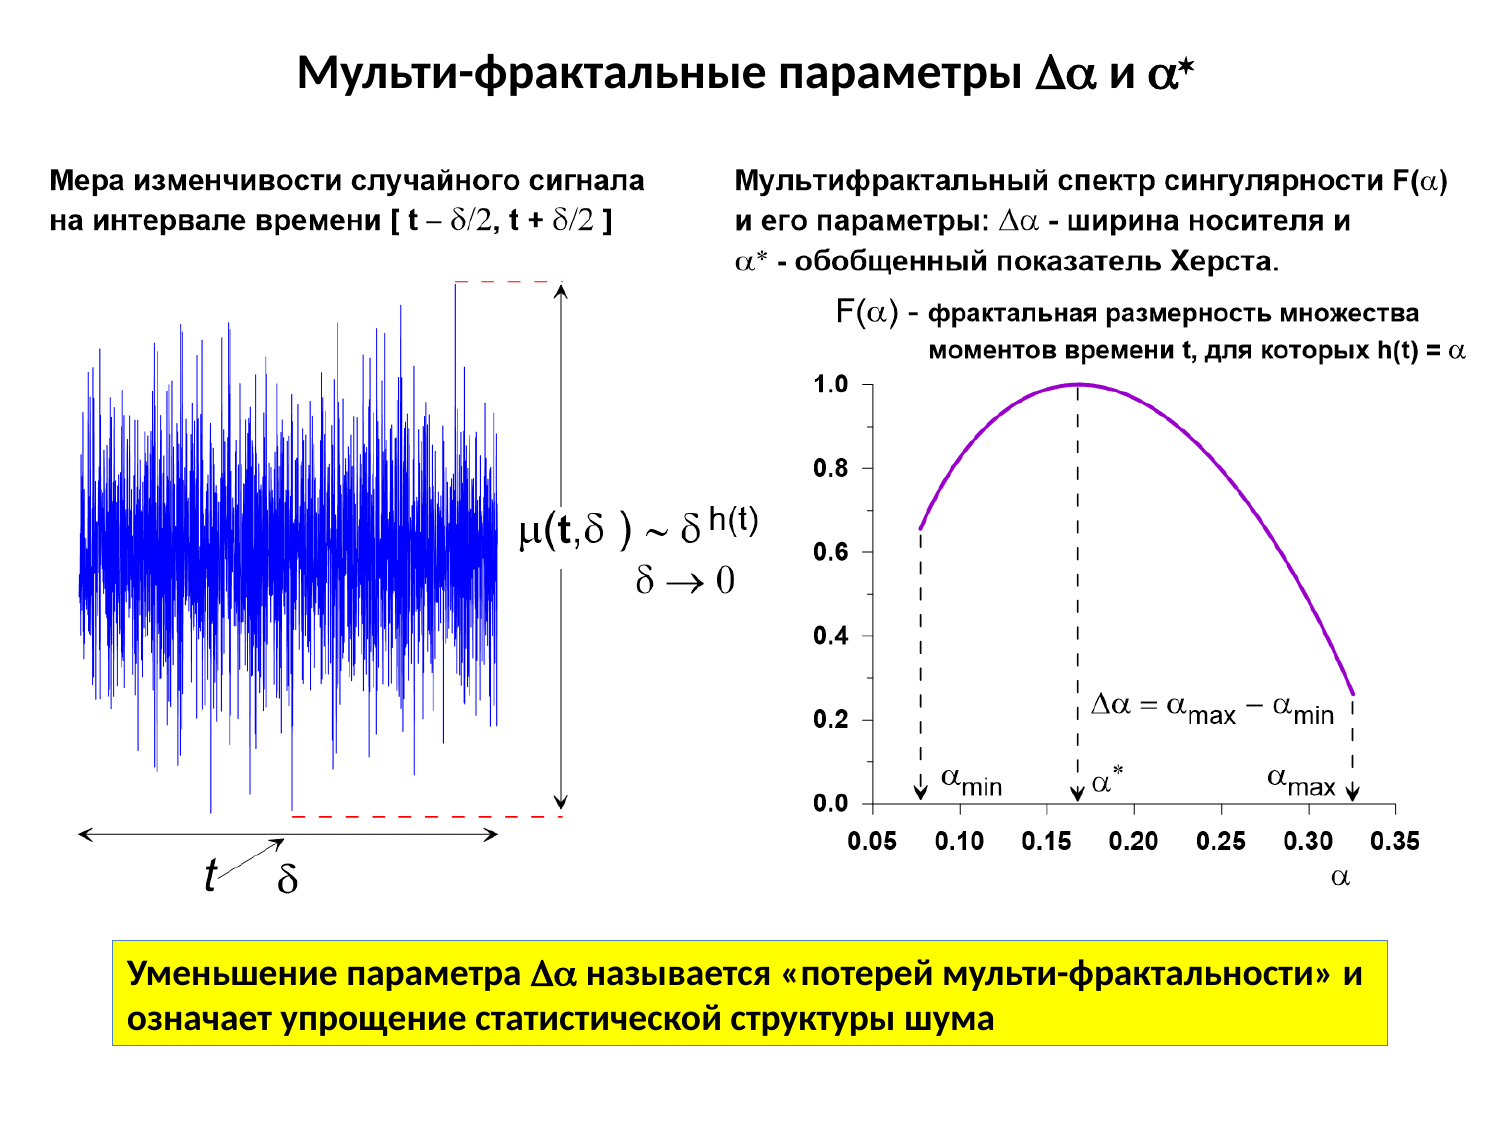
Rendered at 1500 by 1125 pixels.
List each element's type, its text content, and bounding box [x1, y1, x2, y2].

text_box Уменьшение параметра Da называется «потерей мульти-фрактальности» и означает упрощение статистической структуры шума [112, 940, 1388, 1046]
picture [48, 160, 1467, 904]
text_box Мульти-фрактальные параметры Da и a* [281, 30, 1209, 106]
